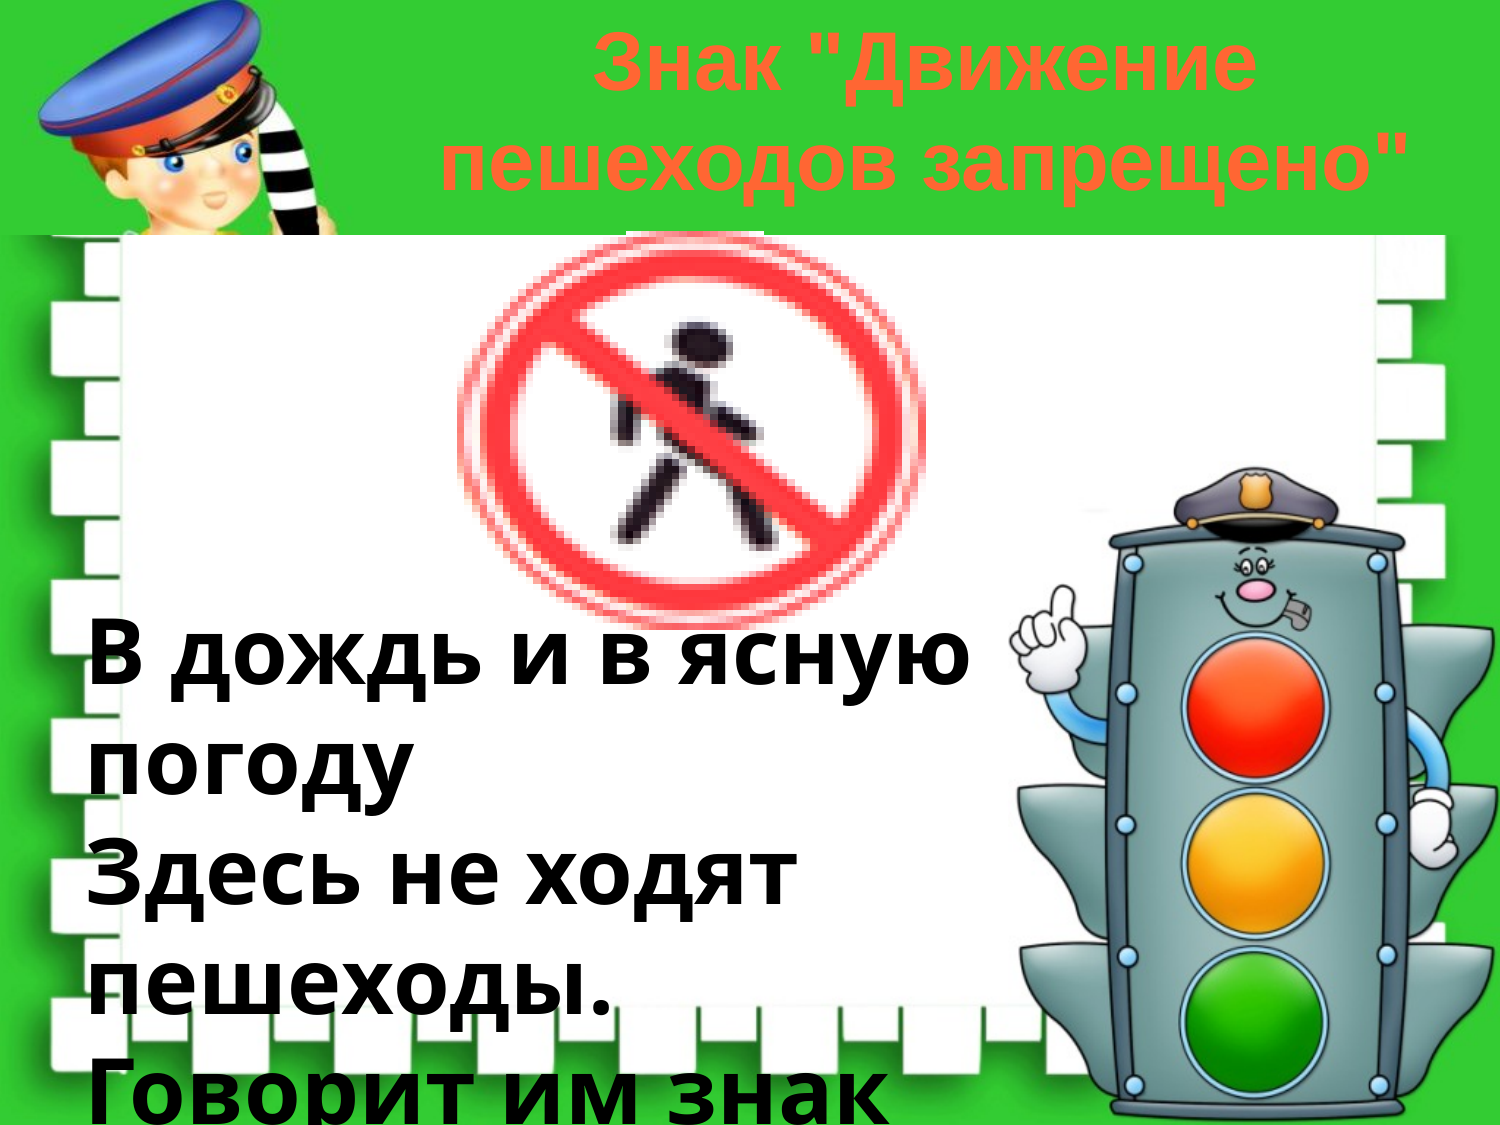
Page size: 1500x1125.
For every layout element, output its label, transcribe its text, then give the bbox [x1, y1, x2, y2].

picture [0, 0, 1500, 1125]
text_box Знак "Движение пешеходов запрещено" [410, 0, 1442, 215]
text_box В дождь и в ясную погоду Здесь не ходят пешеходы. Говорит им знак одно: "Вам ходить запрещено!" [70, 585, 1032, 1125]
